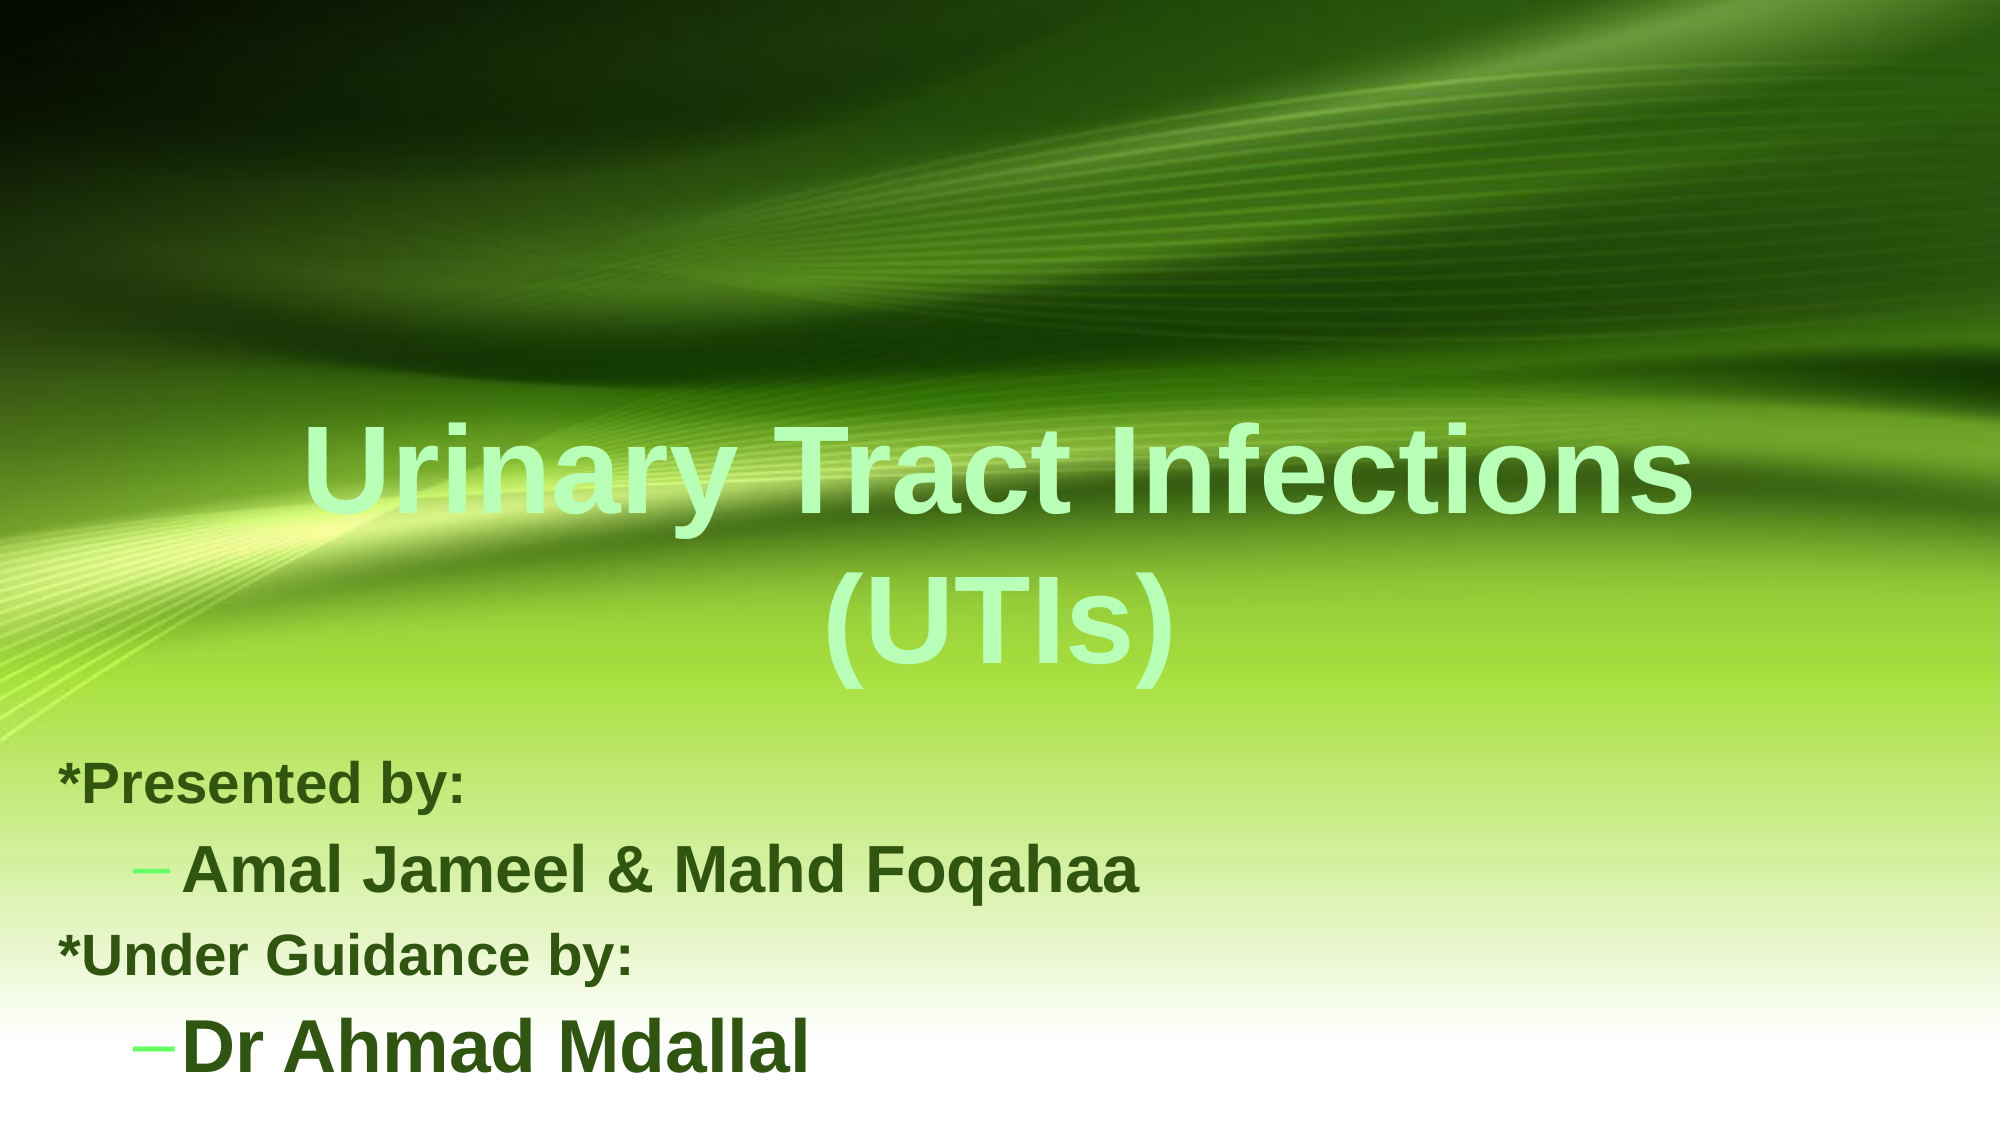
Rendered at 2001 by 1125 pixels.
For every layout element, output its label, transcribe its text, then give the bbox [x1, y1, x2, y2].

subtitle *Presented by: Amal Jameel & Mahd Foqahaa *Under Guidance by: Dr Ahmad Mdallal [44, 738, 1841, 1110]
picture [0, 0, 2000, 1125]
title Urinary Tract Infections (UTIs) [102, 449, 1898, 627]
